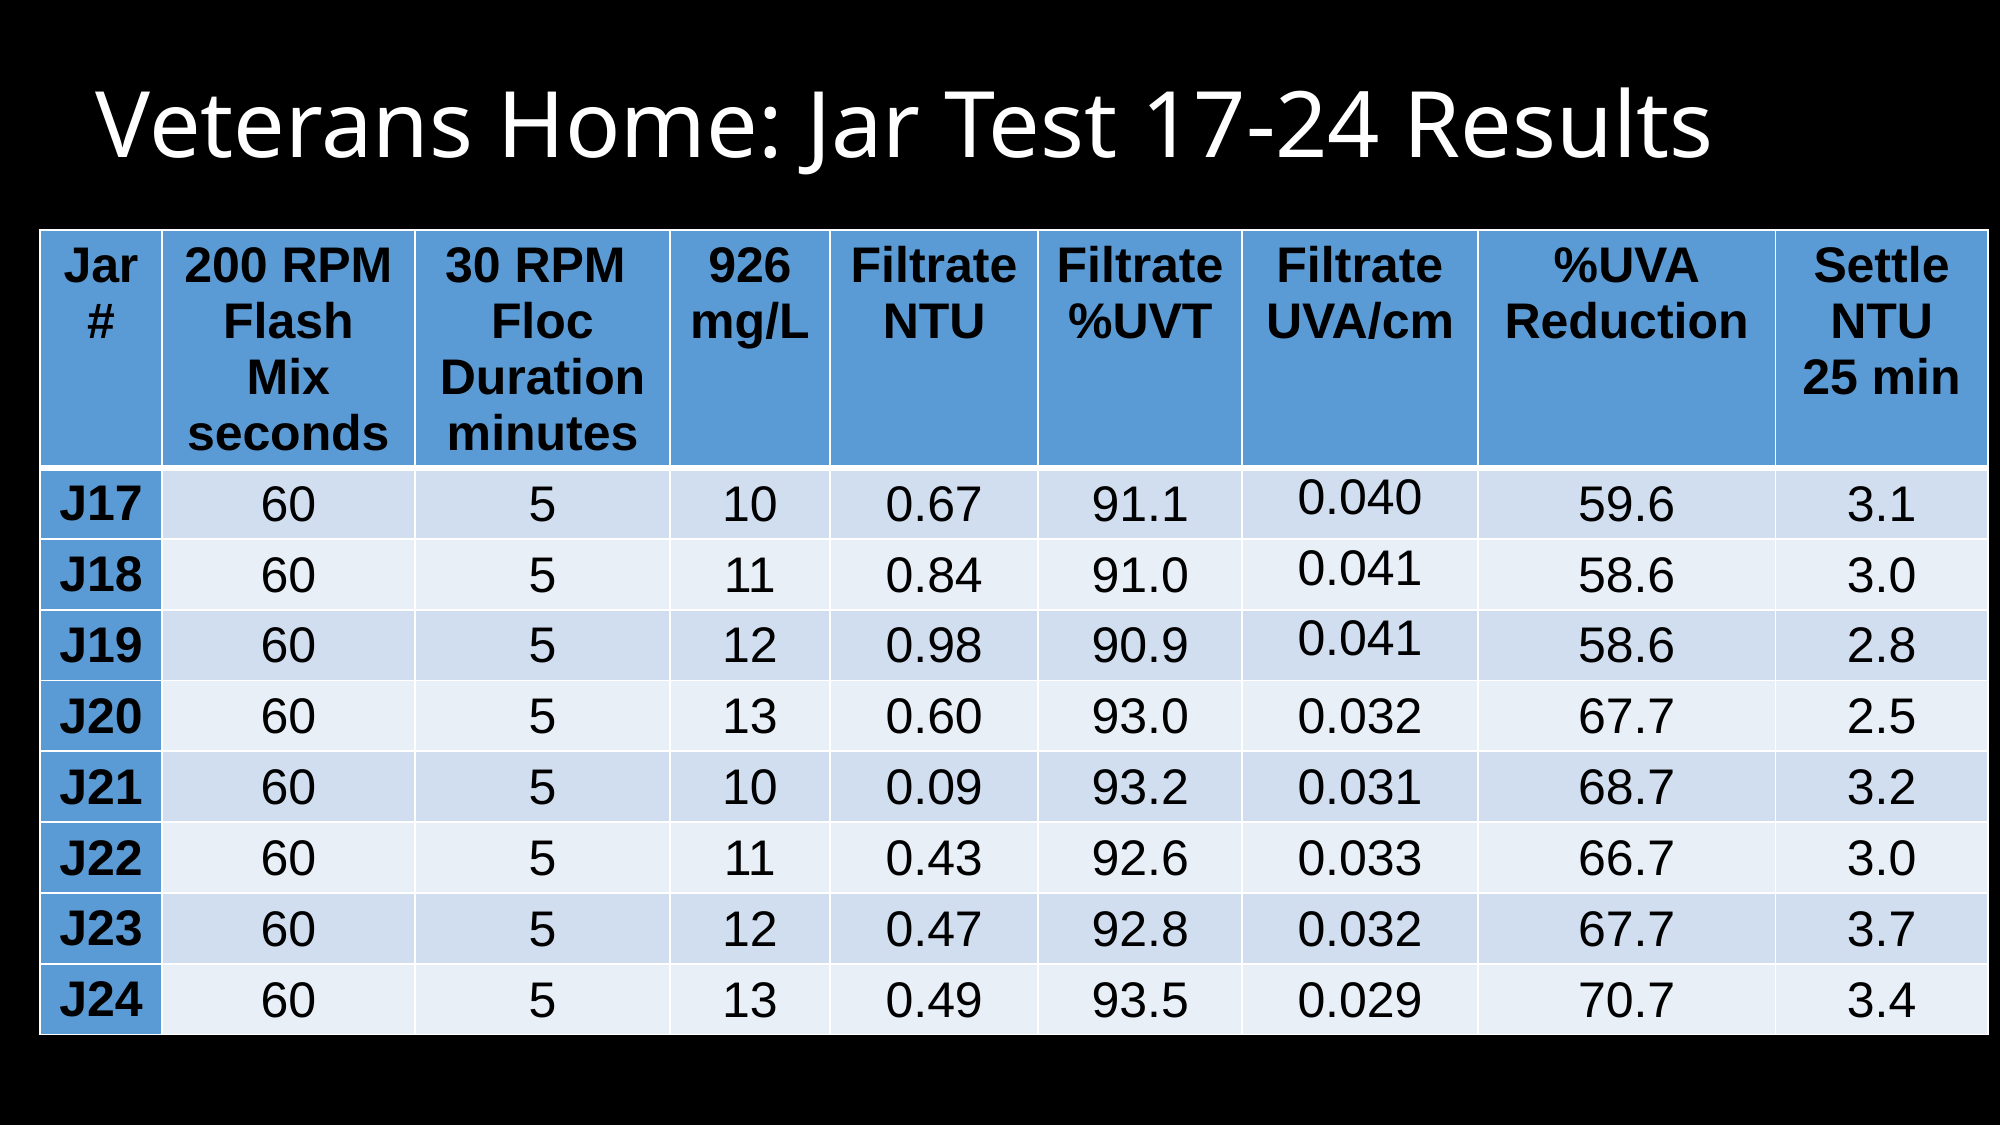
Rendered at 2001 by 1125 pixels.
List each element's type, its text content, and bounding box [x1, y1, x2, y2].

table_cell 0.47 [831, 894, 1037, 963]
table_cell 66.7 [1479, 823, 1775, 892]
table_cell 67.7 [1479, 894, 1775, 963]
table_cell 5 [416, 894, 669, 963]
table_cell 5 [416, 823, 669, 892]
table_cell 0.032 [1243, 894, 1477, 963]
table_cell 67.7 [1479, 681, 1775, 750]
table_cell 13 [671, 965, 829, 1034]
table_cell 60 [163, 965, 414, 1034]
table_cell 0.041 [1243, 540, 1477, 609]
table_cell 5 [416, 965, 669, 1034]
table_header 926 mg/L [671, 231, 829, 465]
table_cell 93.0 [1039, 681, 1241, 750]
table_cell 10 [671, 752, 829, 821]
table_cell 92.6 [1039, 823, 1241, 892]
table_cell 60 [163, 471, 414, 538]
table_cell 58.6 [1479, 540, 1775, 609]
table_cell 92.8 [1039, 894, 1241, 963]
table_cell 58.6 [1479, 611, 1775, 680]
table_cell 70.7 [1479, 965, 1775, 1034]
table_cell 5 [416, 681, 669, 750]
title Veterans Home: Jar Test 17-24 Results [80, 19, 1863, 229]
table_header Filtrate %UVT [1039, 231, 1241, 465]
table_cell 5 [416, 611, 669, 680]
table_cell 0.032 [1243, 681, 1477, 750]
table_cell 3.4 [1776, 965, 1987, 1034]
table_cell 0.029 [1243, 965, 1477, 1034]
table_header 30 RPM Floc Duration minutes [416, 231, 669, 465]
table_cell 60 [163, 894, 414, 963]
table_cell 93.5 [1039, 965, 1241, 1034]
table_cell 68.7 [1479, 752, 1775, 821]
table_cell 2.5 [1776, 681, 1987, 750]
table_cell 60 [163, 752, 414, 821]
table_cell 0.031 [1243, 752, 1477, 821]
table_cell 60 [163, 611, 414, 680]
table_cell 0.67 [831, 471, 1037, 538]
table_cell 90.9 [1039, 611, 1241, 680]
table_cell 3.0 [1776, 823, 1987, 892]
table_header Jar # [41, 231, 161, 465]
table_cell 0.09 [831, 752, 1037, 821]
table_header 200 RPM Flash Mix seconds [163, 231, 414, 465]
table_cell J21 [41, 752, 161, 821]
table_cell J23 [41, 894, 161, 963]
table_cell 3.0 [1776, 540, 1987, 609]
table_cell 3.1 [1776, 471, 1987, 538]
table_header Filtrate UVA/cm [1243, 231, 1477, 465]
table_cell 60 [163, 823, 414, 892]
table_cell 60 [163, 681, 414, 750]
table_cell 93.2 [1039, 752, 1241, 821]
table_cell 12 [671, 611, 829, 680]
table_cell J24 [41, 965, 161, 1034]
table_cell 11 [671, 540, 829, 609]
table_cell 0.60 [831, 681, 1037, 750]
table_cell 0.49 [831, 965, 1037, 1034]
table_cell 2.8 [1776, 611, 1987, 680]
table_cell 60 [163, 540, 414, 609]
table_cell 0.041 [1243, 611, 1477, 680]
table_cell 0.84 [831, 540, 1037, 609]
table_cell 5 [416, 752, 669, 821]
table_cell 5 [416, 471, 669, 538]
table_cell 11 [671, 823, 829, 892]
table_cell 0.040 [1243, 471, 1477, 538]
table_header Filtrate NTU [831, 231, 1037, 465]
table_cell J18 [41, 540, 161, 609]
table_cell 3.7 [1776, 894, 1987, 963]
table_cell 0.033 [1243, 823, 1477, 892]
table_cell J19 [41, 611, 161, 680]
table_cell 12 [671, 894, 829, 963]
table_cell 0.43 [831, 823, 1037, 892]
table_cell 91.1 [1039, 471, 1241, 538]
table_cell 0.98 [831, 611, 1037, 680]
table_header %UVA Reduction [1479, 231, 1775, 465]
table_cell 13 [671, 681, 829, 750]
table_cell J20 [41, 681, 161, 750]
table_cell 3.2 [1776, 752, 1987, 821]
table_cell 91.0 [1039, 540, 1241, 609]
table_header Settle NTU 25 min [1776, 231, 1987, 465]
table_cell 10 [671, 471, 829, 538]
table_cell 5 [416, 540, 669, 609]
table_cell J22 [41, 823, 161, 892]
table_cell J17 [41, 471, 161, 538]
table_cell 59.6 [1479, 471, 1775, 538]
